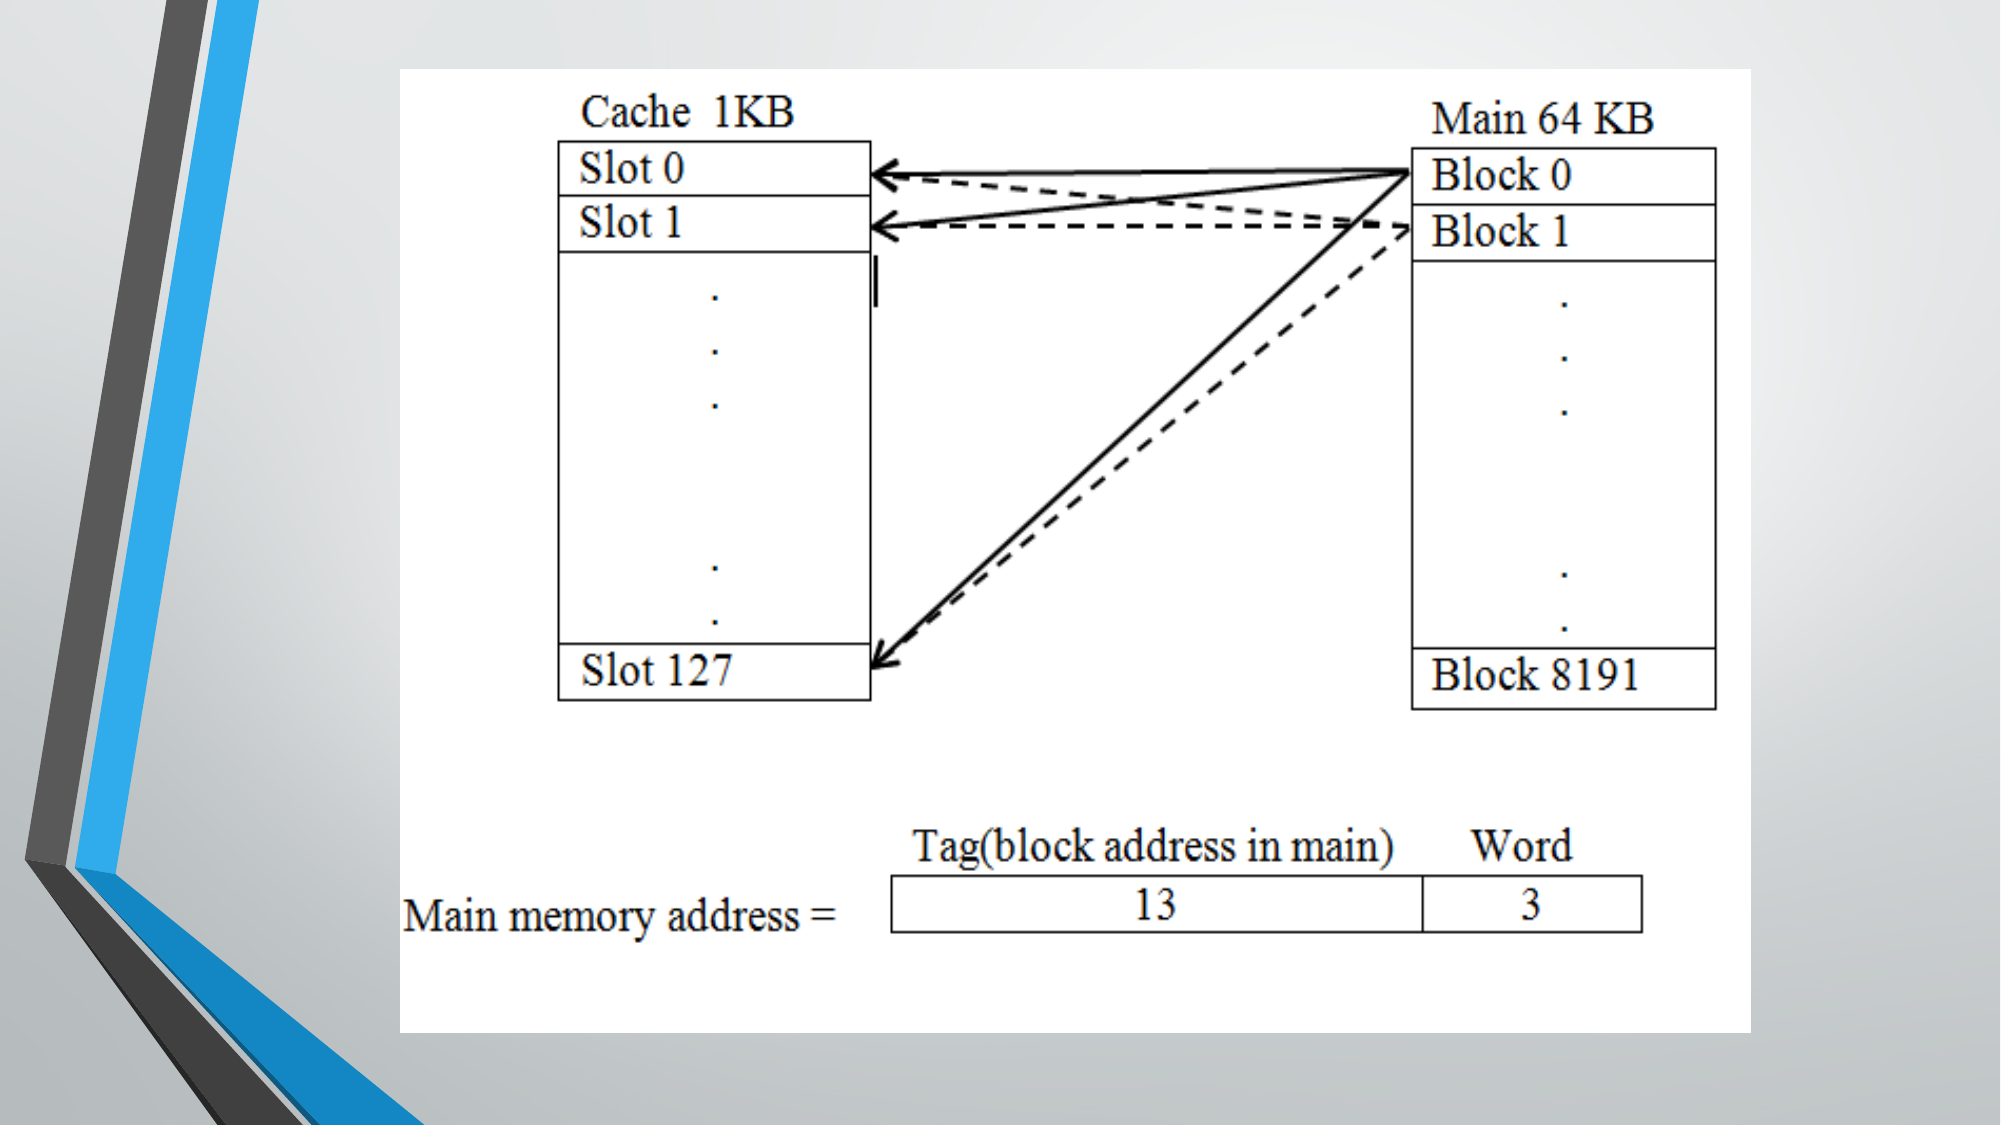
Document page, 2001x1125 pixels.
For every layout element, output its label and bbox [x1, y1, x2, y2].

picture [400, 69, 1751, 1033]
